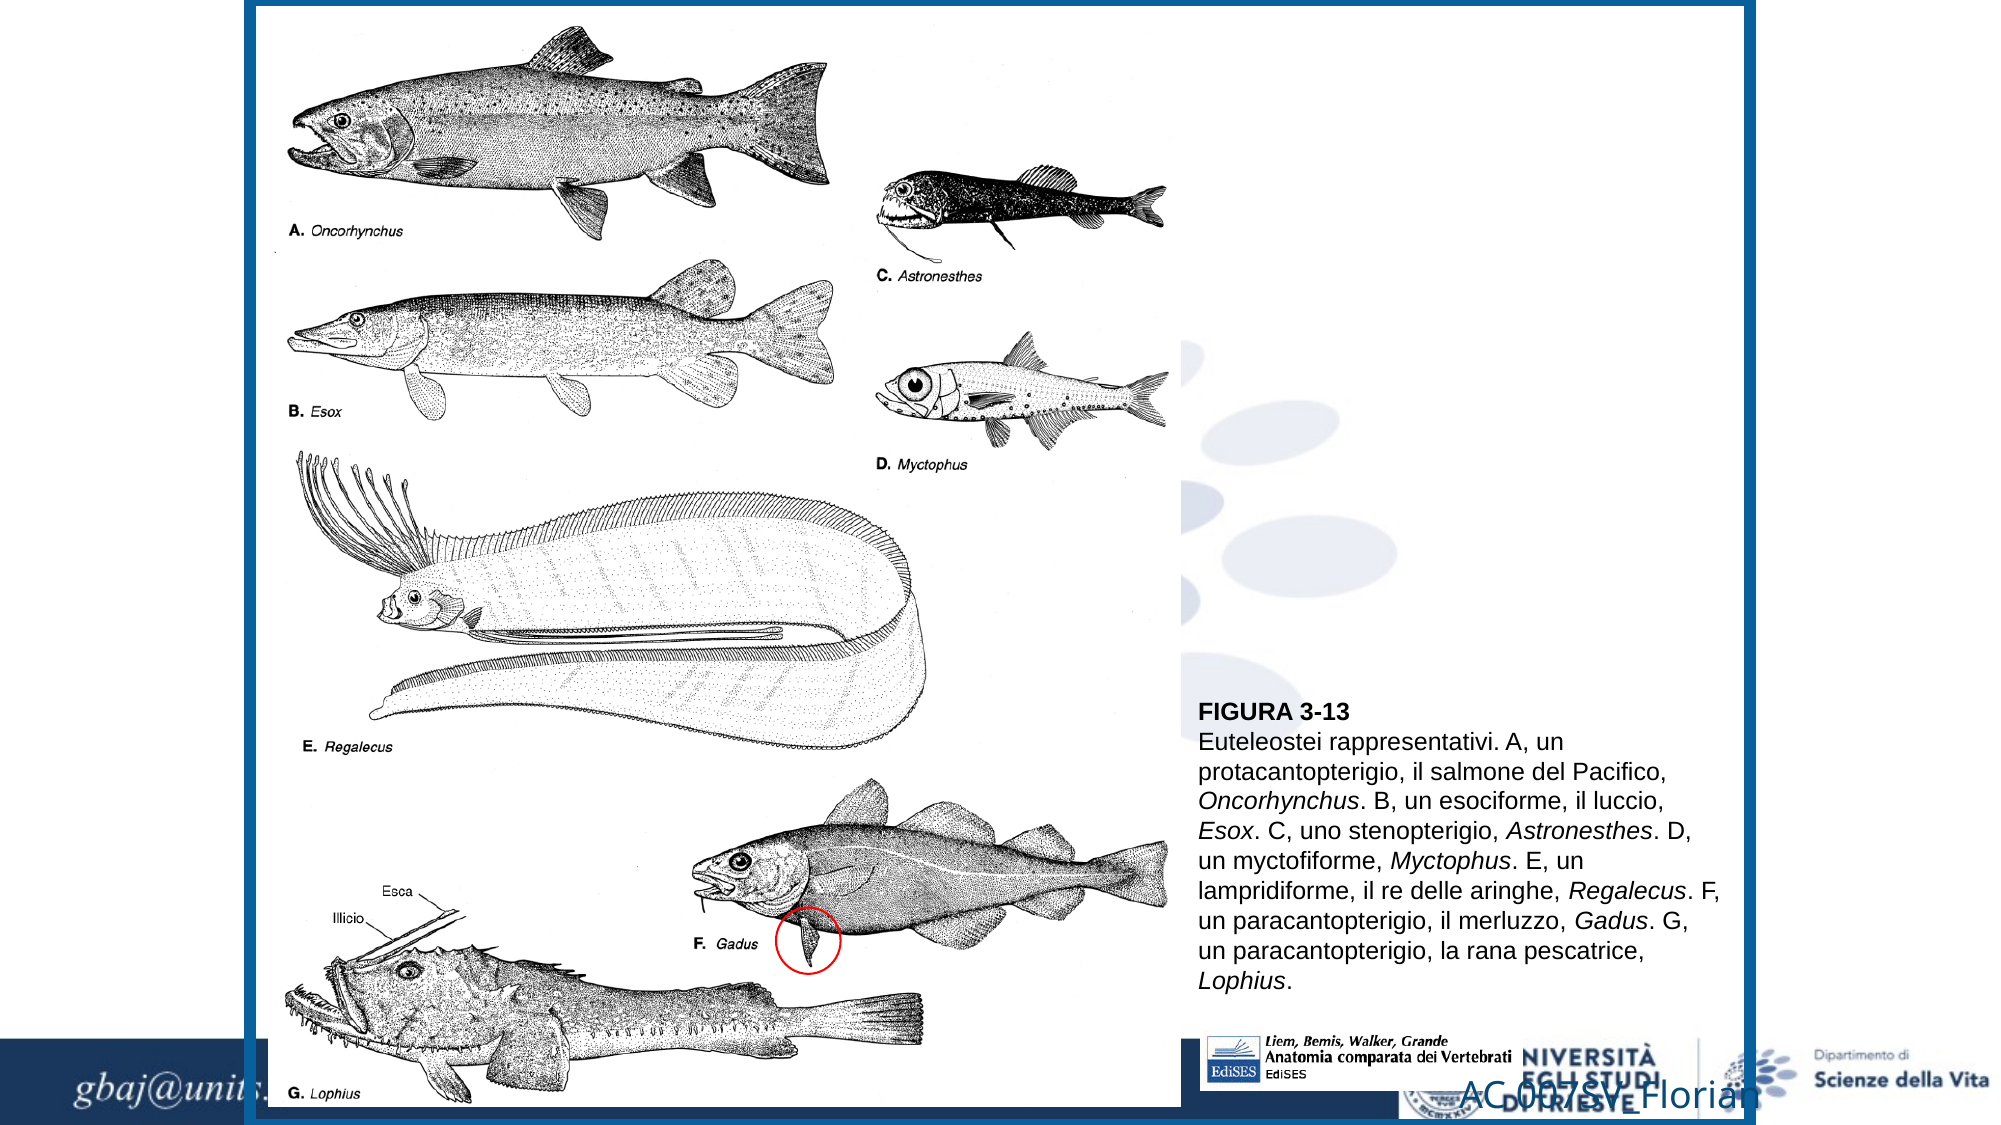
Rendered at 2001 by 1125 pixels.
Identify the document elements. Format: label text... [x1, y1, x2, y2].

text_box [249, 0, 1750, 1125]
text_box FIGURA 3-13 Euteleostei rappresentativi. A, un protacantopterigio, il salmone del Pacifico, Oncorhynchus. B, un esociforme, il luccio, Esox. C, uno stenopterigio, Astronesthes. D, un myctofiforme, Myctophus. E, un lampridiforme, il re delle aringhe, Regalecus. F, un paracantopterigio, il merluzzo, Gadus. G, un paracantopterigio, la rana pescatrice, Lophius. [1183, 687, 1739, 1002]
picture [1750, 0, 2001, 1125]
picture [268, 18, 1181, 1107]
text_box AC 007SV_Florian [1444, 1064, 1777, 1124]
picture [0, 0, 249, 1125]
picture [1200, 1021, 1523, 1091]
